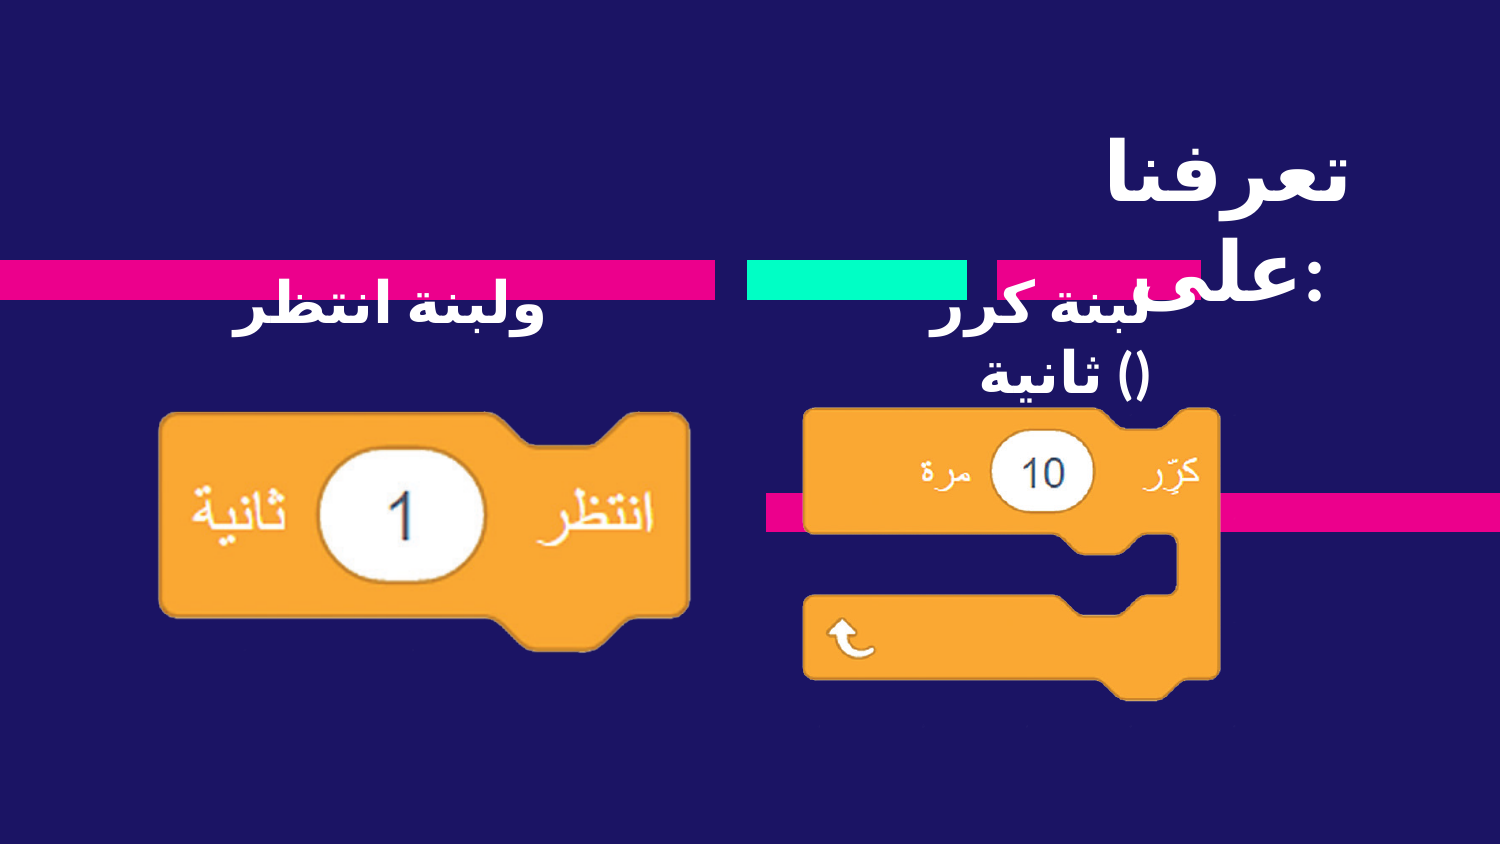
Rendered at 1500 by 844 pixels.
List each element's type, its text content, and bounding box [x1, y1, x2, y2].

title تعرفنا على: [1050, 102, 1406, 213]
subtitle لبنة كرر ولبنة انتظر () ثانية [203, 265, 1168, 336]
picture [125, 383, 723, 687]
picture [777, 383, 1259, 730]
